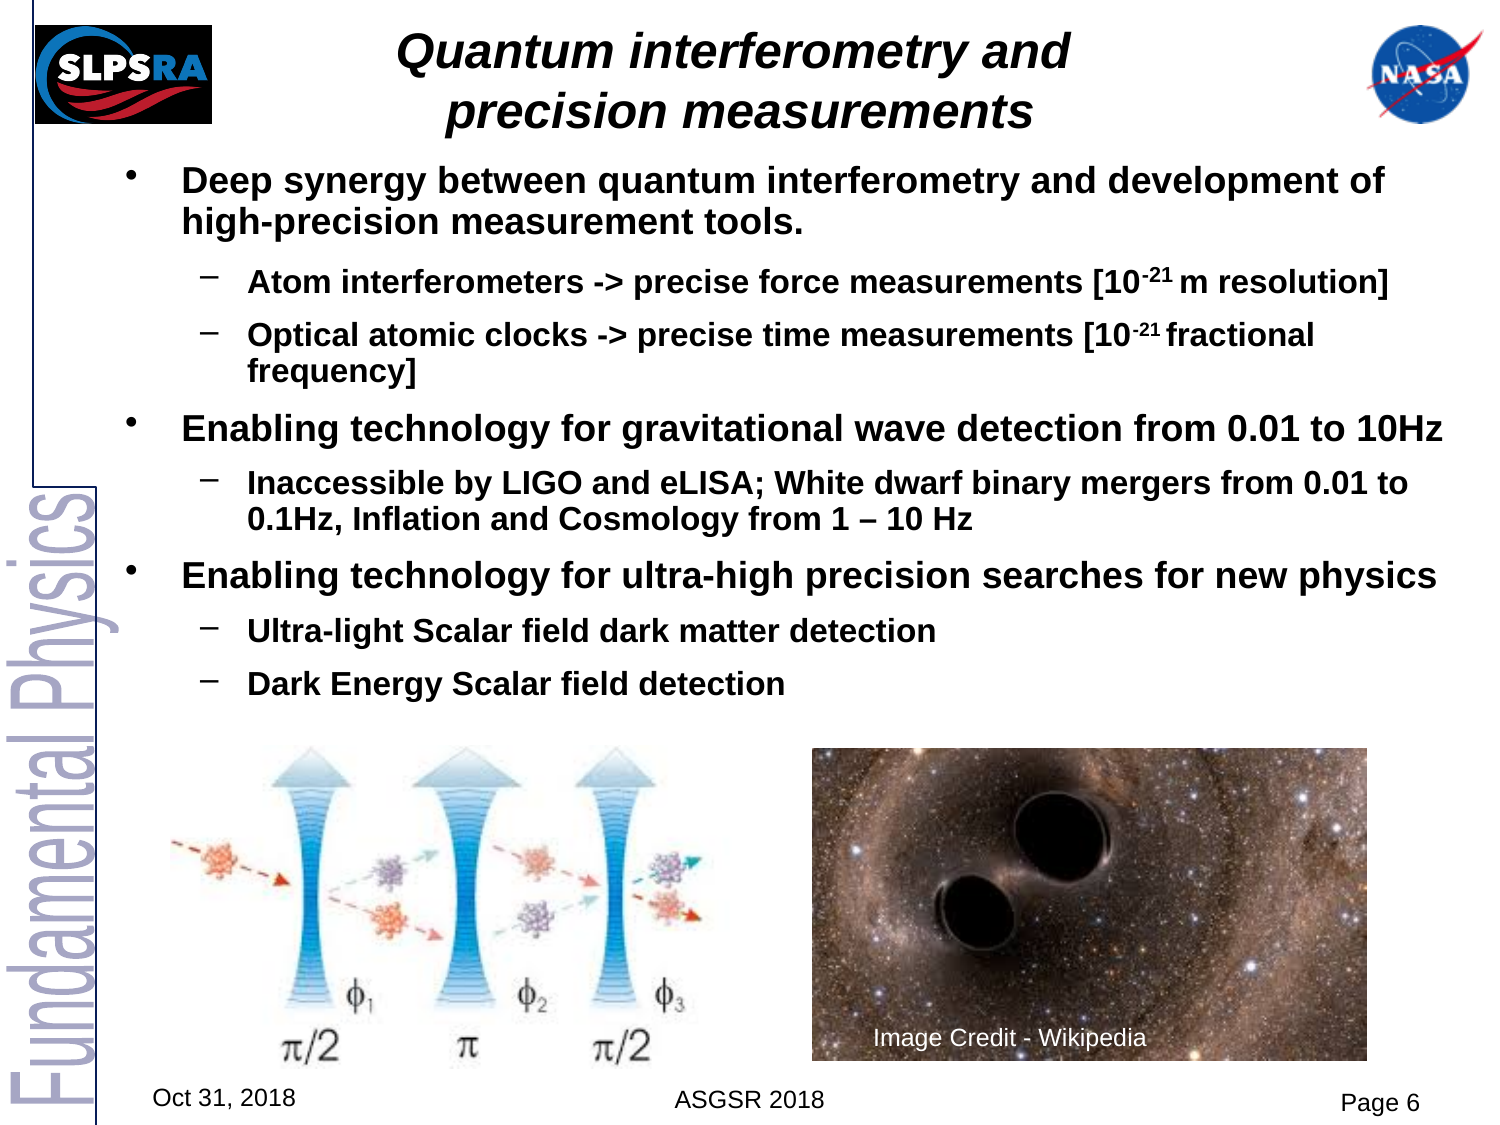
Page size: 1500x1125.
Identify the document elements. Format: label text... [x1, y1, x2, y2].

title Quantum interferometry and precision measurements [128, 26, 1352, 132]
picture [812, 748, 1367, 1061]
picture [1366, 25, 1484, 124]
footer ASGSR 2018 [512, 1076, 988, 1122]
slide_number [137, 1073, 488, 1125]
slide_number Page 5 [1085, 1078, 1436, 1122]
list Deep synergy between quantum interferometry and development of high-precision measurement tools. Atom interferometers -> precise force measurements [10-21 m resolution] Optical atomic clocks -> precise time measurements [10-21 fractional frequency] Enabling technology for gravitational wave detection from 0.01 to 10Hz Inaccessible by LIGO and eLISA; White dwarf binary mergers from 0.01 to 0.1Hz, Inflation and Cosmology from 1 – 10 Hz Enabling technology for ultra-high precision searches for new physics Ultra-light Scalar field dark matter detection Dark Energy Scalar field detection [110, 154, 1469, 900]
picture [170, 744, 755, 1069]
picture [34, 25, 212, 125]
